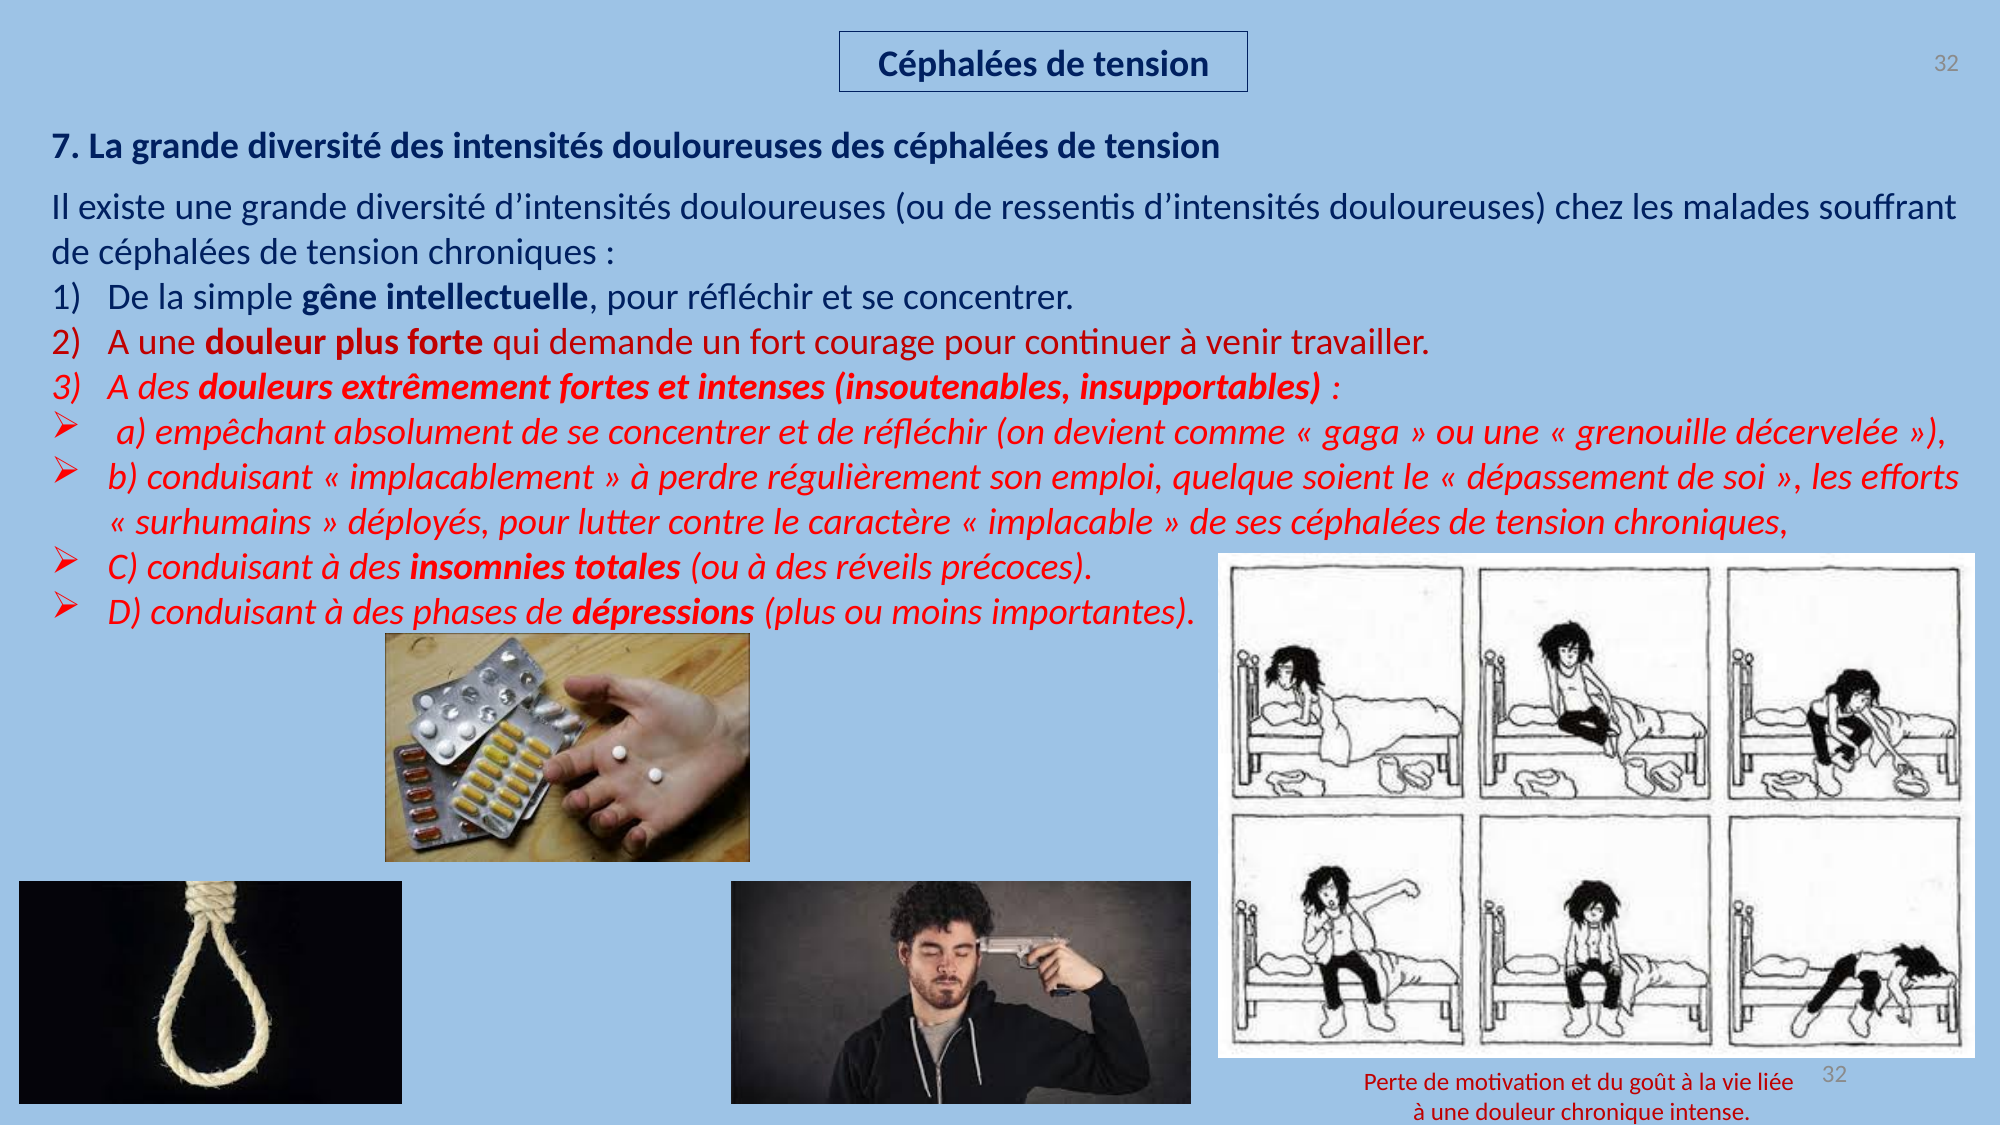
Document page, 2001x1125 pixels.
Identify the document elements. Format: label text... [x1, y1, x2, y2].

picture [19, 881, 402, 1104]
picture [731, 881, 1191, 1104]
picture [1218, 553, 1975, 1058]
text_box 7. La grande diversité des intensités douloureuses des céphalées de tension [36, 114, 1492, 174]
text_box Céphalées de tension [839, 31, 1248, 92]
text_box 32 [1819, 30, 1975, 92]
text_box Il existe une grande diversité d’intensités douloureuses (ou de ressentis d’intensités douloureuses) chez les malades souffrant de céphalées de tension chroniques : De la simple gêne intellectuelle, pour réfléchir et se concentrer. A une douleur plus forte qui demande un fort courage pour continuer à venir travailler. A des douleurs extrêmement fortes et intenses (insoutenables, insupportables) : a) empêchant absolument de se concentrer et de réfléchir (on devient comme « gaga » ou une « grenouille décervelée »), b) conduisant « implacablement » à perdre régulièrement son emploi, quelque soient le « dépassement de soi », les efforts « surhumains » déployés, pour lutter contre le caractère « implacable » de ses céphalées de tension chroniques, C) conduisant à des insomnies totales (ou à des réveils précoces). D) conduisant à des phases de dépressions (plus ou moins importantes). [36, 174, 1975, 640]
picture [385, 633, 750, 862]
text_box Perte de motivation et du goût à la vie liée à une douleur chronique intense. [1173, 1057, 1992, 1125]
